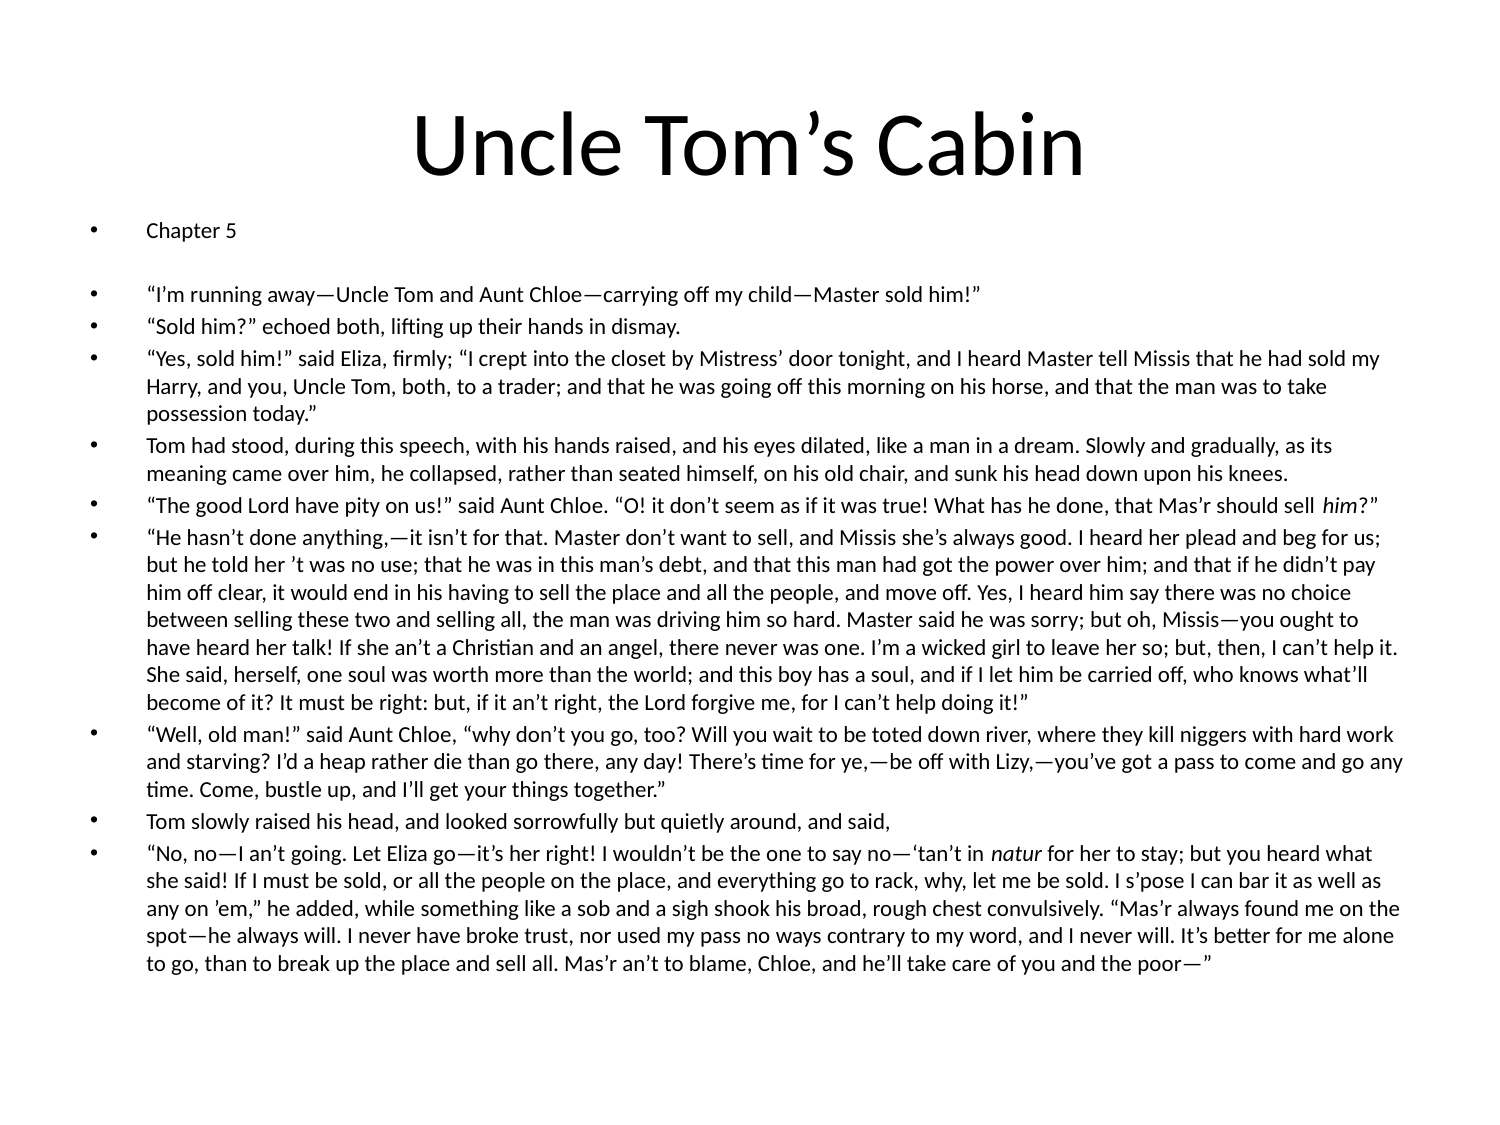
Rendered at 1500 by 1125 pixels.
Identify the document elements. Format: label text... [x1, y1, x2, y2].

title Uncle Tom’s Cabin [75, 45, 1425, 208]
list Chapter 5 “I’m running away—Uncle Tom and Aunt Chloe—carrying off my child—Master sold him!” “Sold him?” echoed both, lifting up their hands in dismay. “Yes, sold him!” said Eliza, firmly; “I crept into the closet by Mistress’ door tonight, and I heard Master tell Missis that he had sold my Harry, and you, Uncle Tom, both, to a trader; and that he was going off this morning on his horse, and that the man was to take possession today.” Tom had stood, during this speech, with his hands raised, and his eyes dilated, like a man in a dream. Slowly and gradually, as its meaning came over him, he collapsed, rather than seated himself, on his old chair, and sunk his head down upon his knees. “The good Lord have pity on us!” said Aunt Chloe. “O! it don’t seem as if it was true! What has he done, that Mas’r should sell him?” “He hasn’t done anything,—it isn’t for that. Master don’t want to sell, and Missis she’s always good. I heard her plead and beg for us; but he told her ’t was no use; that he was in this man’s debt, and that this man had got the power over him; and that if he didn’t pay him off clear, it would end in his having to sell the place and all the people, and move off. Yes, I heard him say there was no choice between selling these two and selling all, the man was driving him so hard. Master said he was sorry; but oh, Missis—you ought to have heard her talk! If she an’t a Christian and an angel, there never was one. I’m a wicked girl to leave her so; but, then, I can’t help it. She said, herself, one soul was worth more than the world; and this boy has a soul, and if I let him be carried off, who knows what’ll become of it? It must be right: but, if it an’t right, the Lord forgive me, for I can’t help doing it!” “Well, old man!” said Aunt Chloe, “why don’t you go, too? Will you wait to be toted down river, where they kill niggers with hard work and starving? I’d a heap rather die than go there, any day! There’s time for ye,—be off with Lizy,—you’ve got a pass to come and go any time. Come, bustle up, and I’ll get your things together.” Tom slowly raised his head, and looked sorrowfully but quietly around, and said, “No, no—I an’t going. Let Eliza go—it’s her right! I wouldn’t be the one to say no—‘tan’t in natur for her to stay; but you heard what she said! If I must be sold, or all the people on the place, and everything go to rack, why, let me be sold. I s’pose I can bar it as well as any on ’em,” he added, while something like a sob and a sigh shook his broad, rough chest convulsively. “Mas’r always found me on the spot—he always will. I never have broke trust, nor used my pass no ways contrary to my word, and I never will. It’s better for me alone to go, than to break up the place and sell all. Mas’r an’t to blame, Chloe, and he’ll take care of you and the poor—” [75, 208, 1425, 1005]
